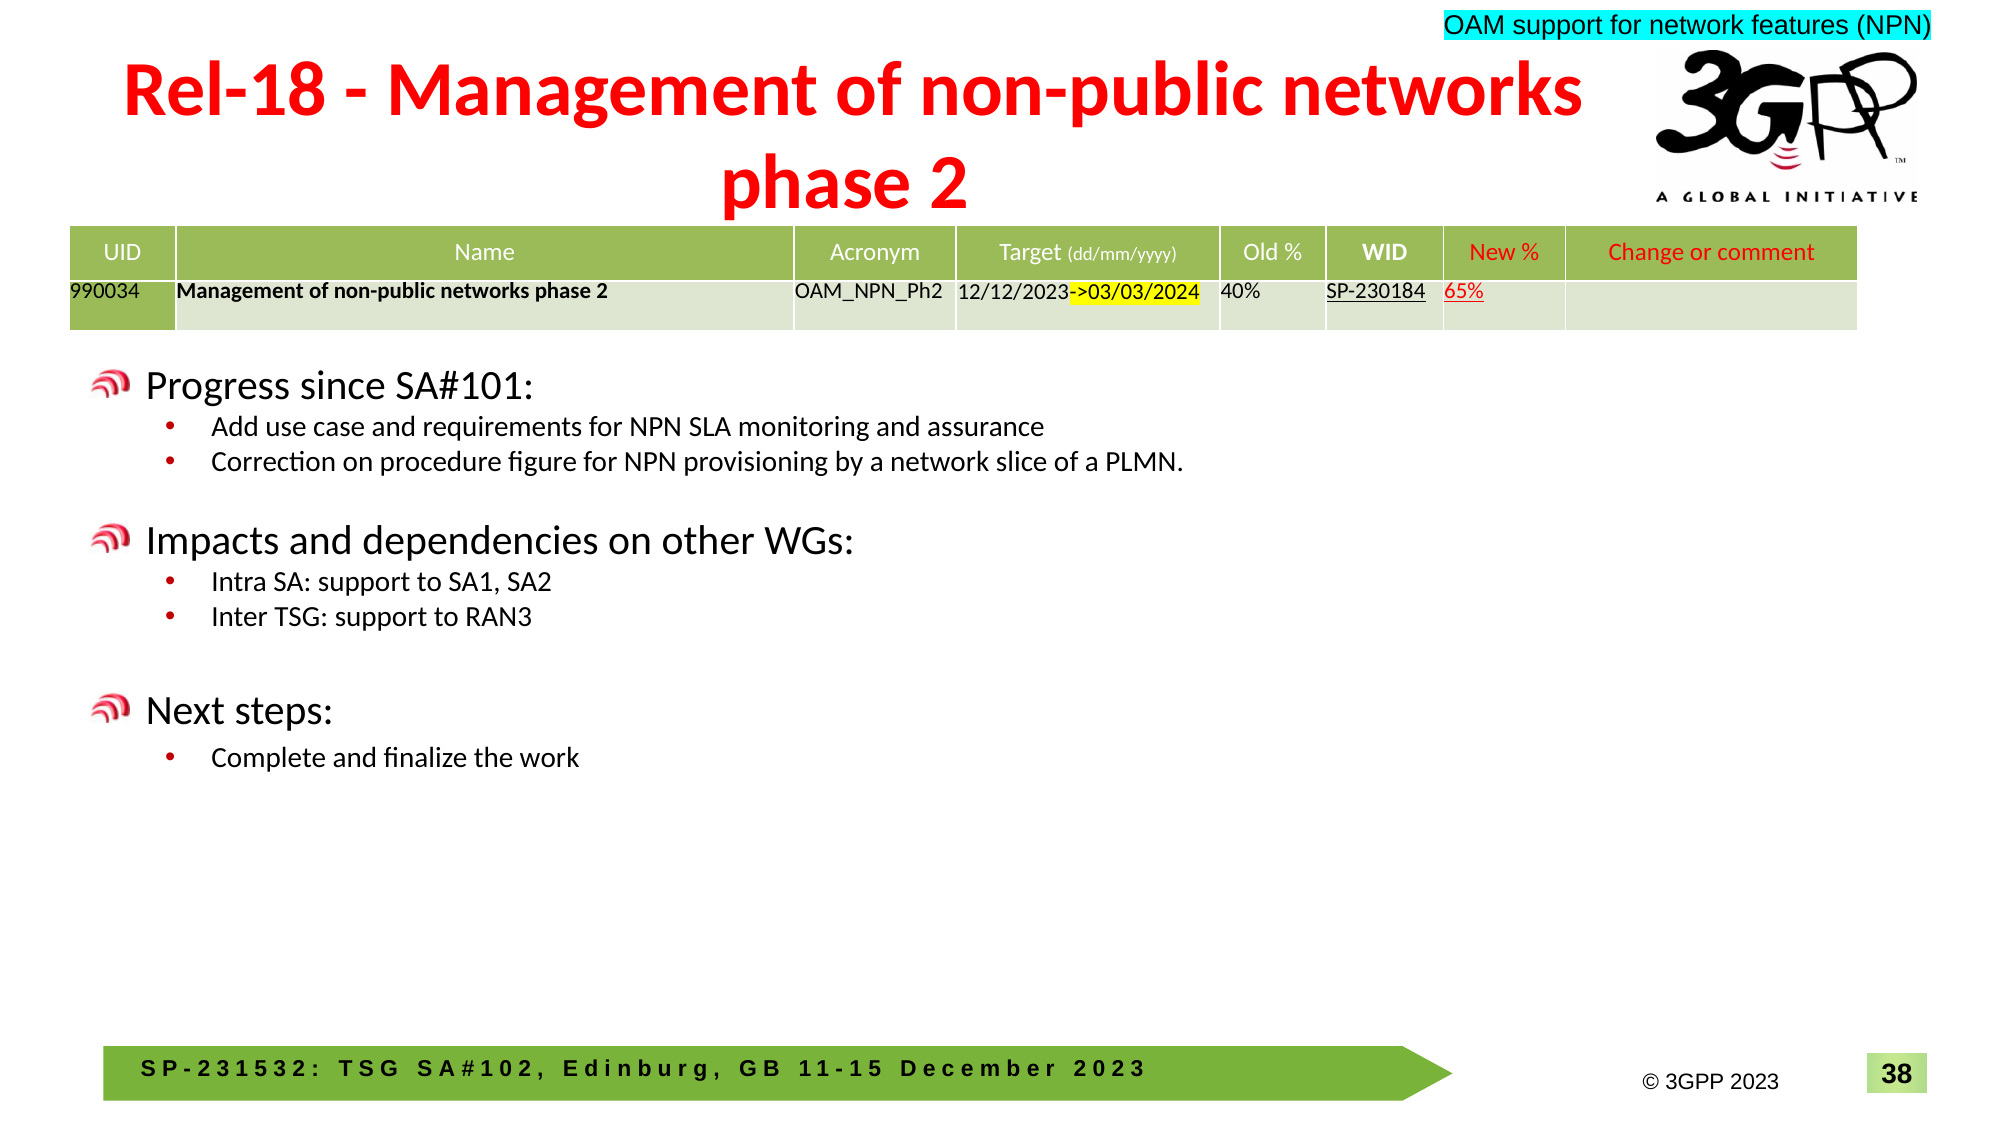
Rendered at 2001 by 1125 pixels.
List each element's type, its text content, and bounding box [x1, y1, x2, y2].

title Rel-18 - Management of non-public networks phase 2 [107, 37, 1601, 224]
table_header Acronym [795, 226, 955, 280]
table_cell Management of non-public networks phase 2 [177, 282, 793, 330]
table_cell SP-230184 [1327, 282, 1443, 330]
table_header Old % [1221, 226, 1325, 280]
table_cell 40% [1221, 282, 1325, 330]
picture [89, 522, 131, 553]
table_header UID [70, 226, 175, 280]
picture [1656, 50, 1917, 202]
picture [89, 368, 131, 398]
table_header Change or comment [1566, 226, 1857, 280]
text_box Progress since SA#101: Add use case and requirements for NPN SLA monitoring and assurance Correction on procedure figure for NPN provisioning by a network slice of a PLMN. Impacts and dependencies on other WGs: Intra SA: support to SA1, SA2 Inter TSG: support to RAN3 Next steps: Complete and finalize the work [75, 350, 1880, 1034]
table_cell 990034 [70, 282, 175, 330]
table_cell 12/12/2023->03/03/2024 [957, 282, 1219, 330]
text_box OAM support for network features (NPN) [1428, 0, 1946, 48]
table_cell [1566, 282, 1857, 330]
table_cell 65% [1444, 282, 1565, 330]
table_cell OAM_NPN_Ph2 [795, 282, 955, 330]
table_header Name [177, 226, 793, 280]
picture [89, 692, 131, 723]
table_header New % [1867, 1053, 1927, 1093]
table_header WID [1327, 226, 1443, 280]
table_header Target (dd/mm/yyyy) [957, 226, 1219, 280]
table_header New % [1444, 226, 1565, 280]
